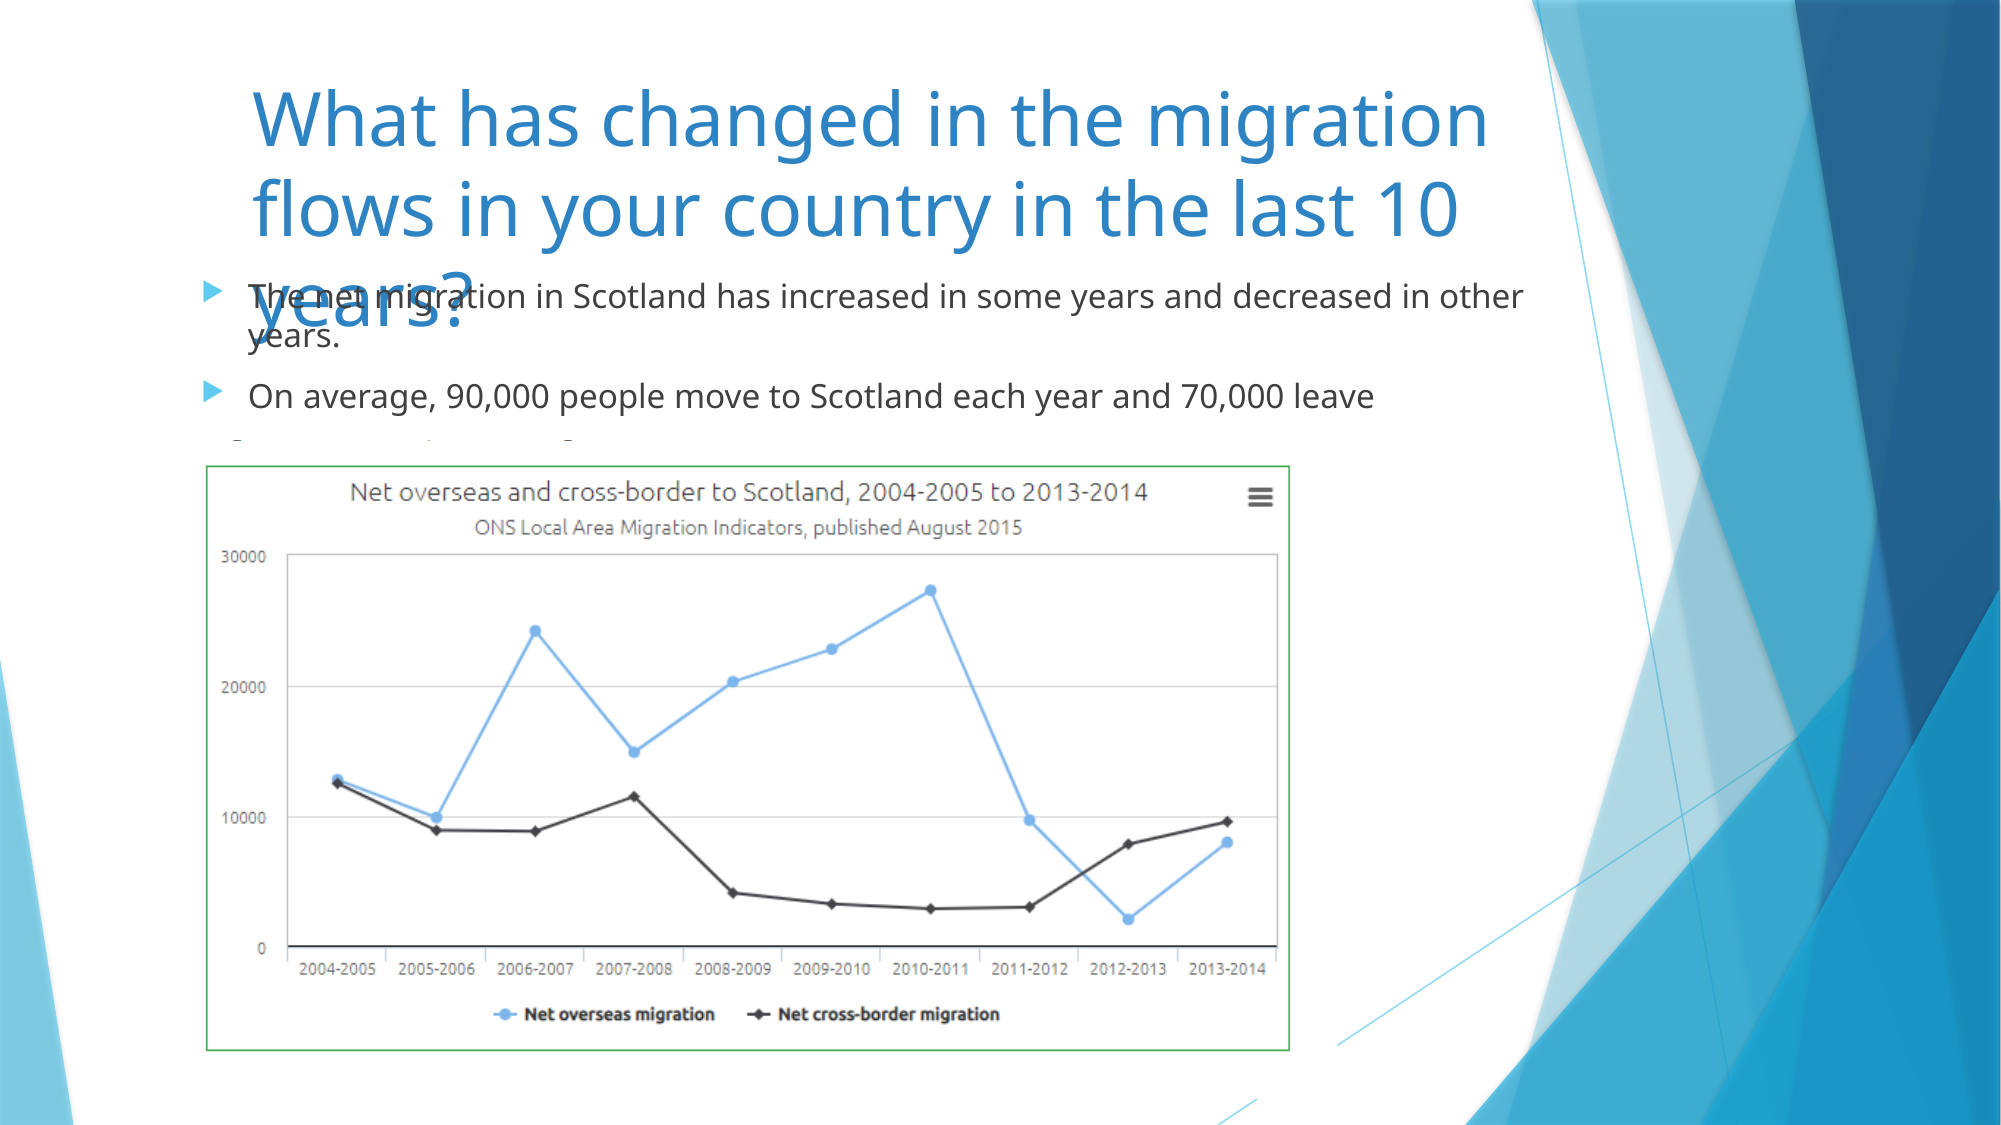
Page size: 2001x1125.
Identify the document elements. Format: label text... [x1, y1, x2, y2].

list The net migration in Scotland has increased in some years and decreased in other years. On average, 90,000 people move to Scotland each year and 70,000 leave [111, 267, 1640, 1061]
title What has changed in the migration flows in your country in the last 10 years? [237, 63, 1648, 281]
picture [171, 440, 1338, 1100]
